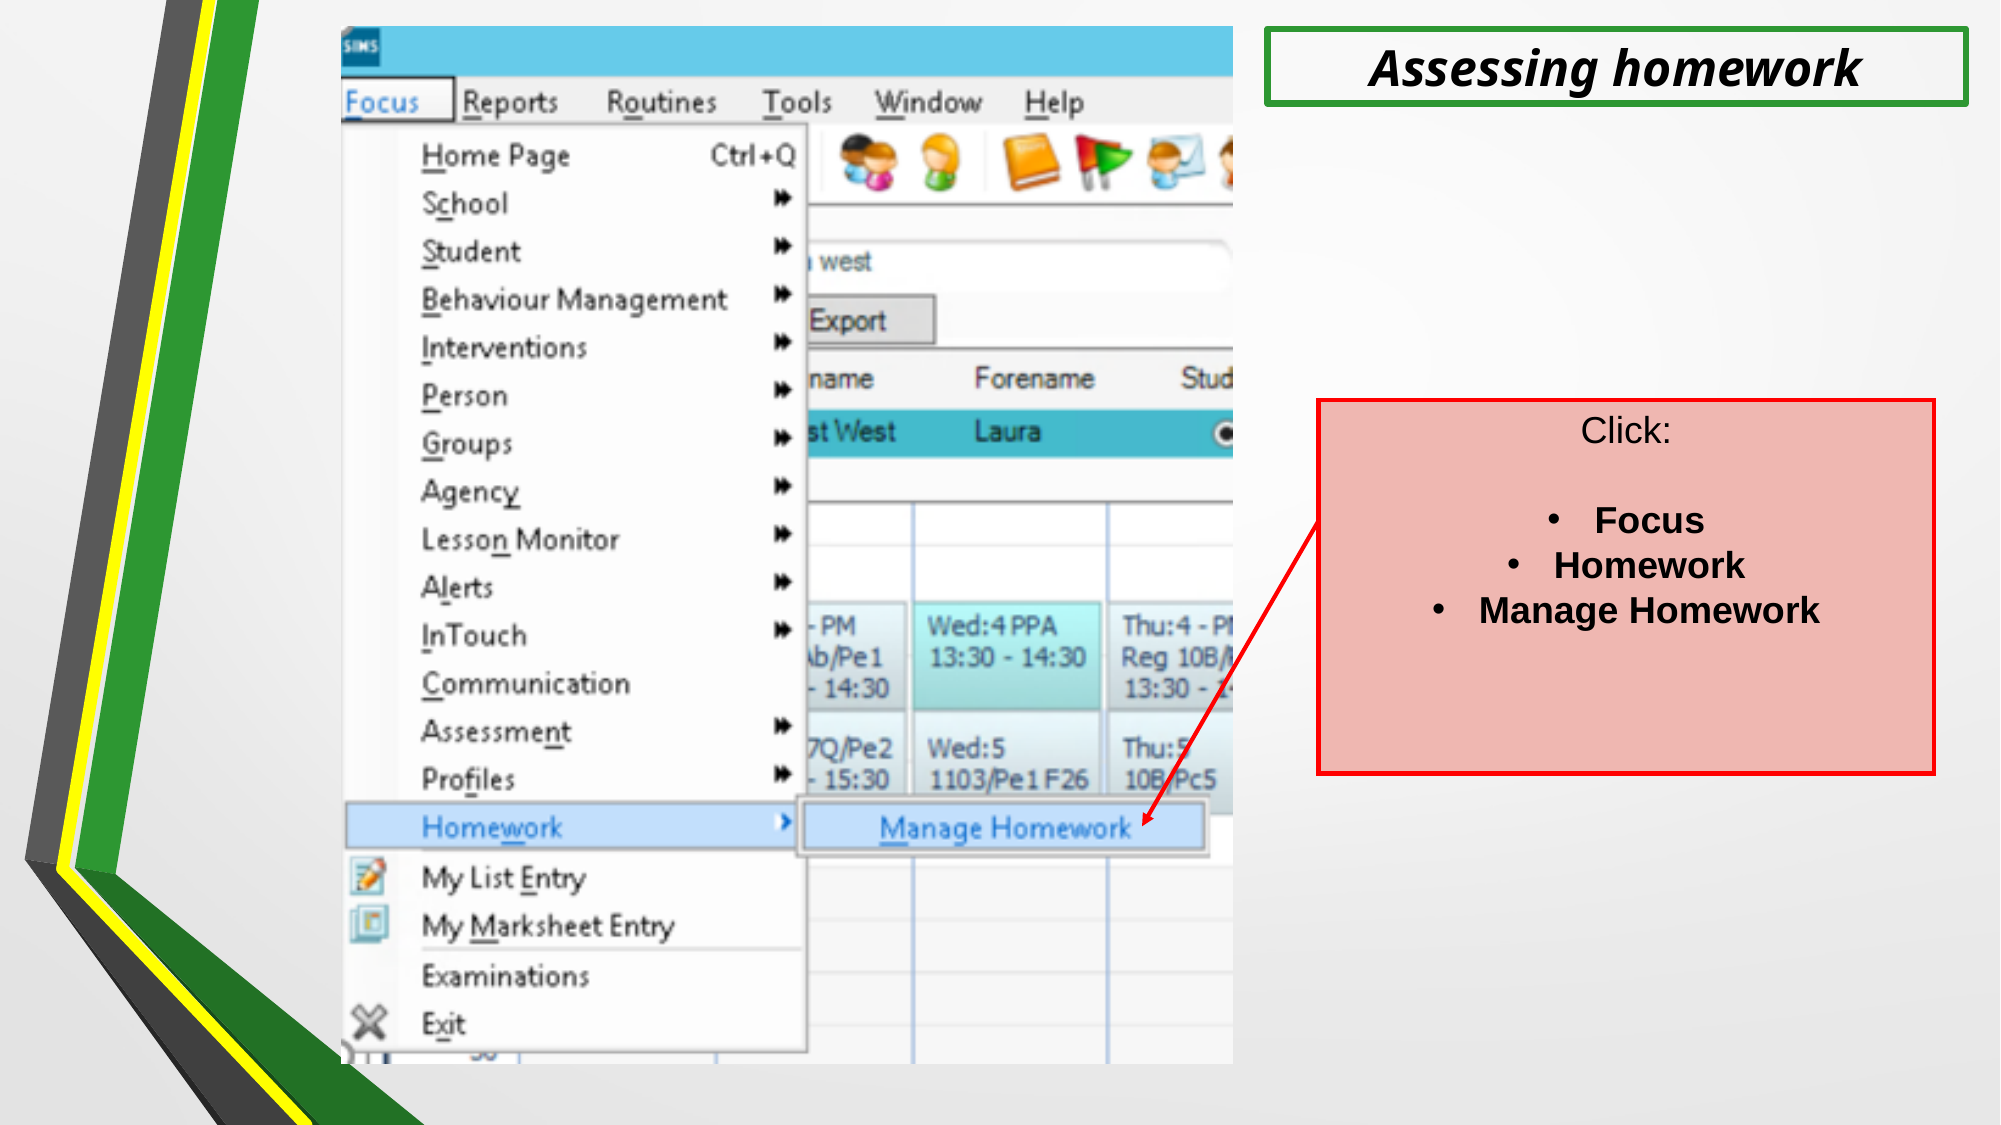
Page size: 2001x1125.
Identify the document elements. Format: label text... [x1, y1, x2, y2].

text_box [62, 868, 307, 1125]
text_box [1141, 520, 1319, 827]
picture [341, 26, 1233, 1064]
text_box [62, 0, 210, 869]
text_box Assessing homework [1267, 28, 1966, 104]
text_box Click: Focus Homework Manage Homework [1318, 400, 1935, 774]
